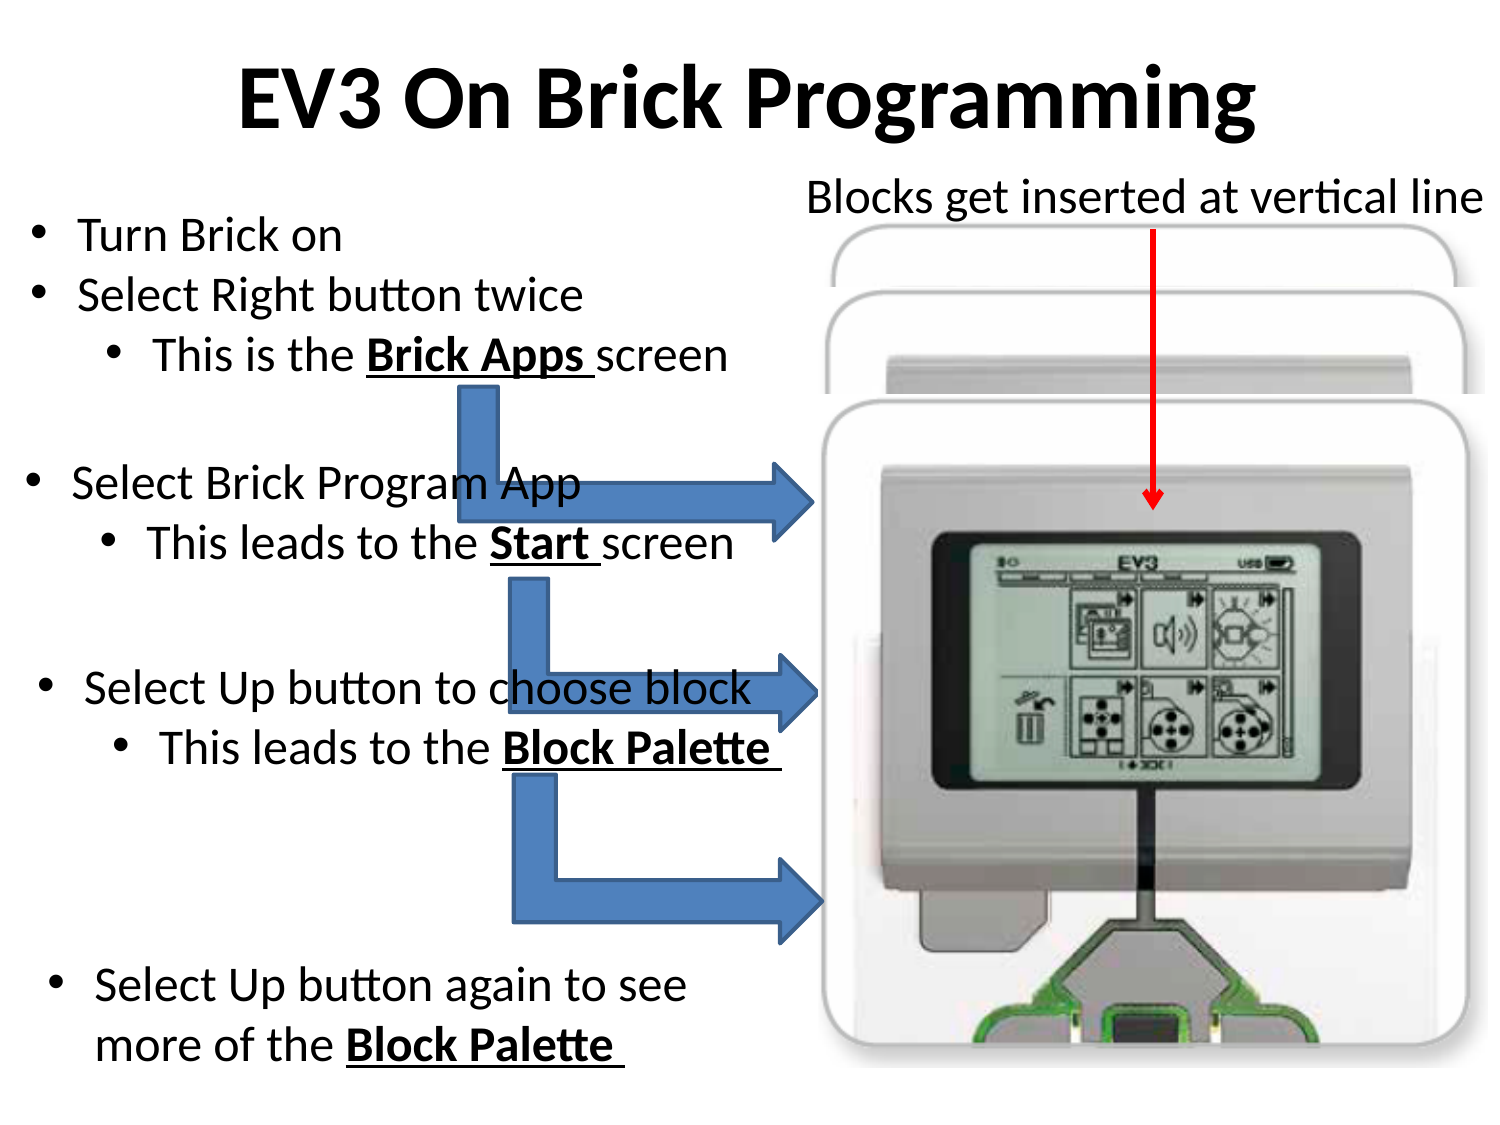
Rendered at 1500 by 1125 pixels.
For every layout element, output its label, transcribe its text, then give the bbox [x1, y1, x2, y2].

text_box [507, 576, 551, 646]
text_box Turn Brick on Select Right button twice This is the Brick Apps screen [15, 193, 745, 389]
text_box [797, 668, 807, 718]
text_box Select Brick Program App This leads to the Start screen [9, 442, 750, 577]
text_box [750, 461, 807, 543]
picture [812, 206, 1488, 1068]
text_box [457, 384, 500, 442]
text_box Select Up button again to see more of the Block Palette [32, 943, 703, 1079]
title EV3 On Brick Programming [110, 0, 1386, 213]
text_box Blocks get inserted at vertical line [791, 155, 1500, 231]
text_box [511, 772, 812, 946]
text_box Select Up button to choose block This leads to the Block Palette [22, 646, 797, 782]
